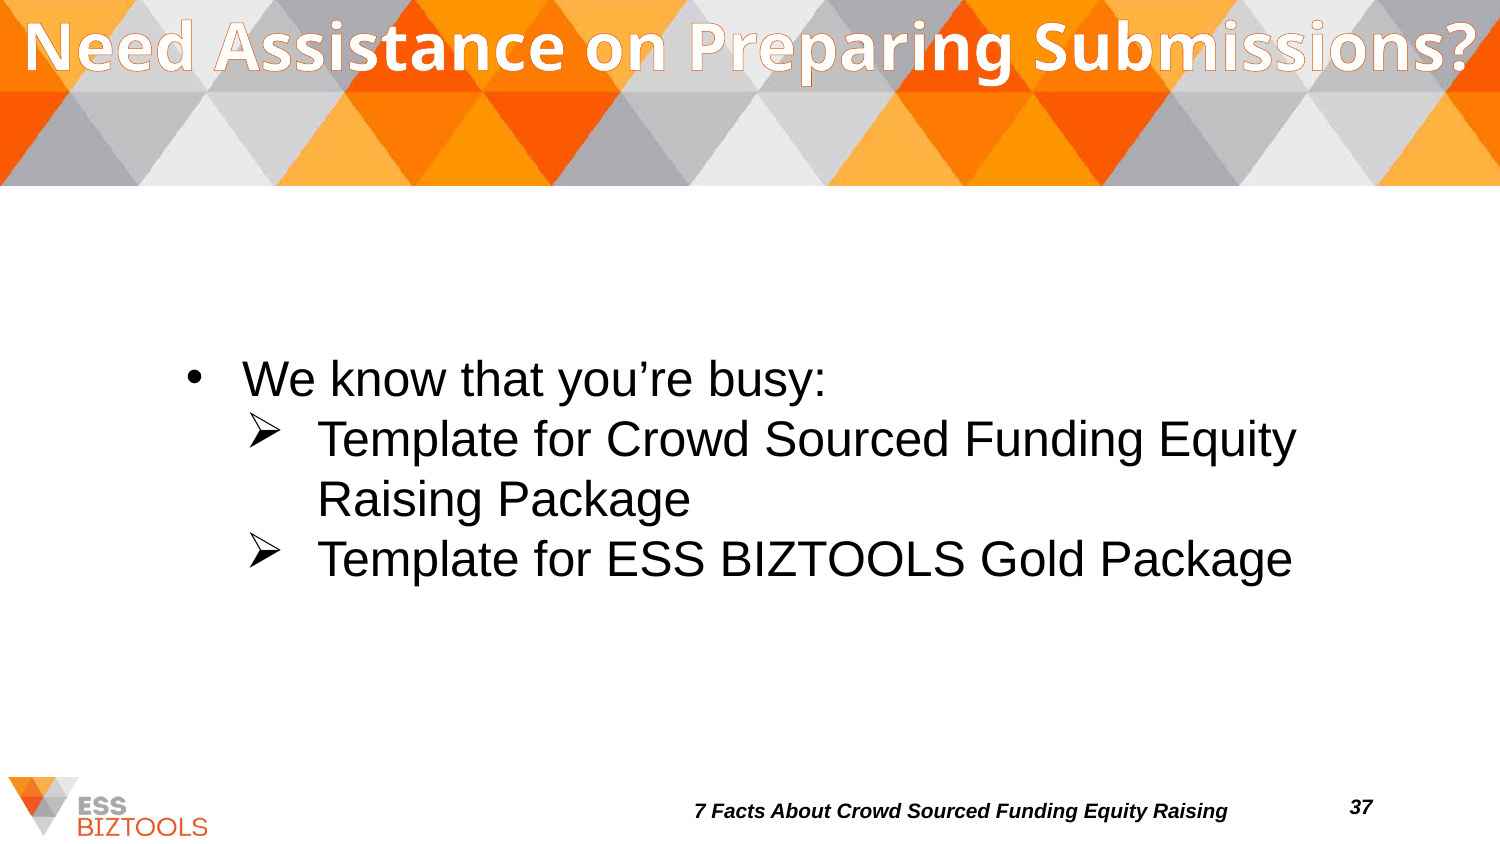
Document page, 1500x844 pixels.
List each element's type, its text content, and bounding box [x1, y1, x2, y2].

text_box We know that you’re busy: Template for Crowd Sourced Funding Equity Raising Package Template for ESS BIZTOOLS Gold Package [171, 339, 1329, 594]
picture [0, 0, 1500, 186]
picture [8, 777, 207, 836]
slide_number 37 [1324, 786, 1388, 830]
footer 7 Facts About Crowd Sourced Funding Equity Raising [678, 790, 1297, 822]
